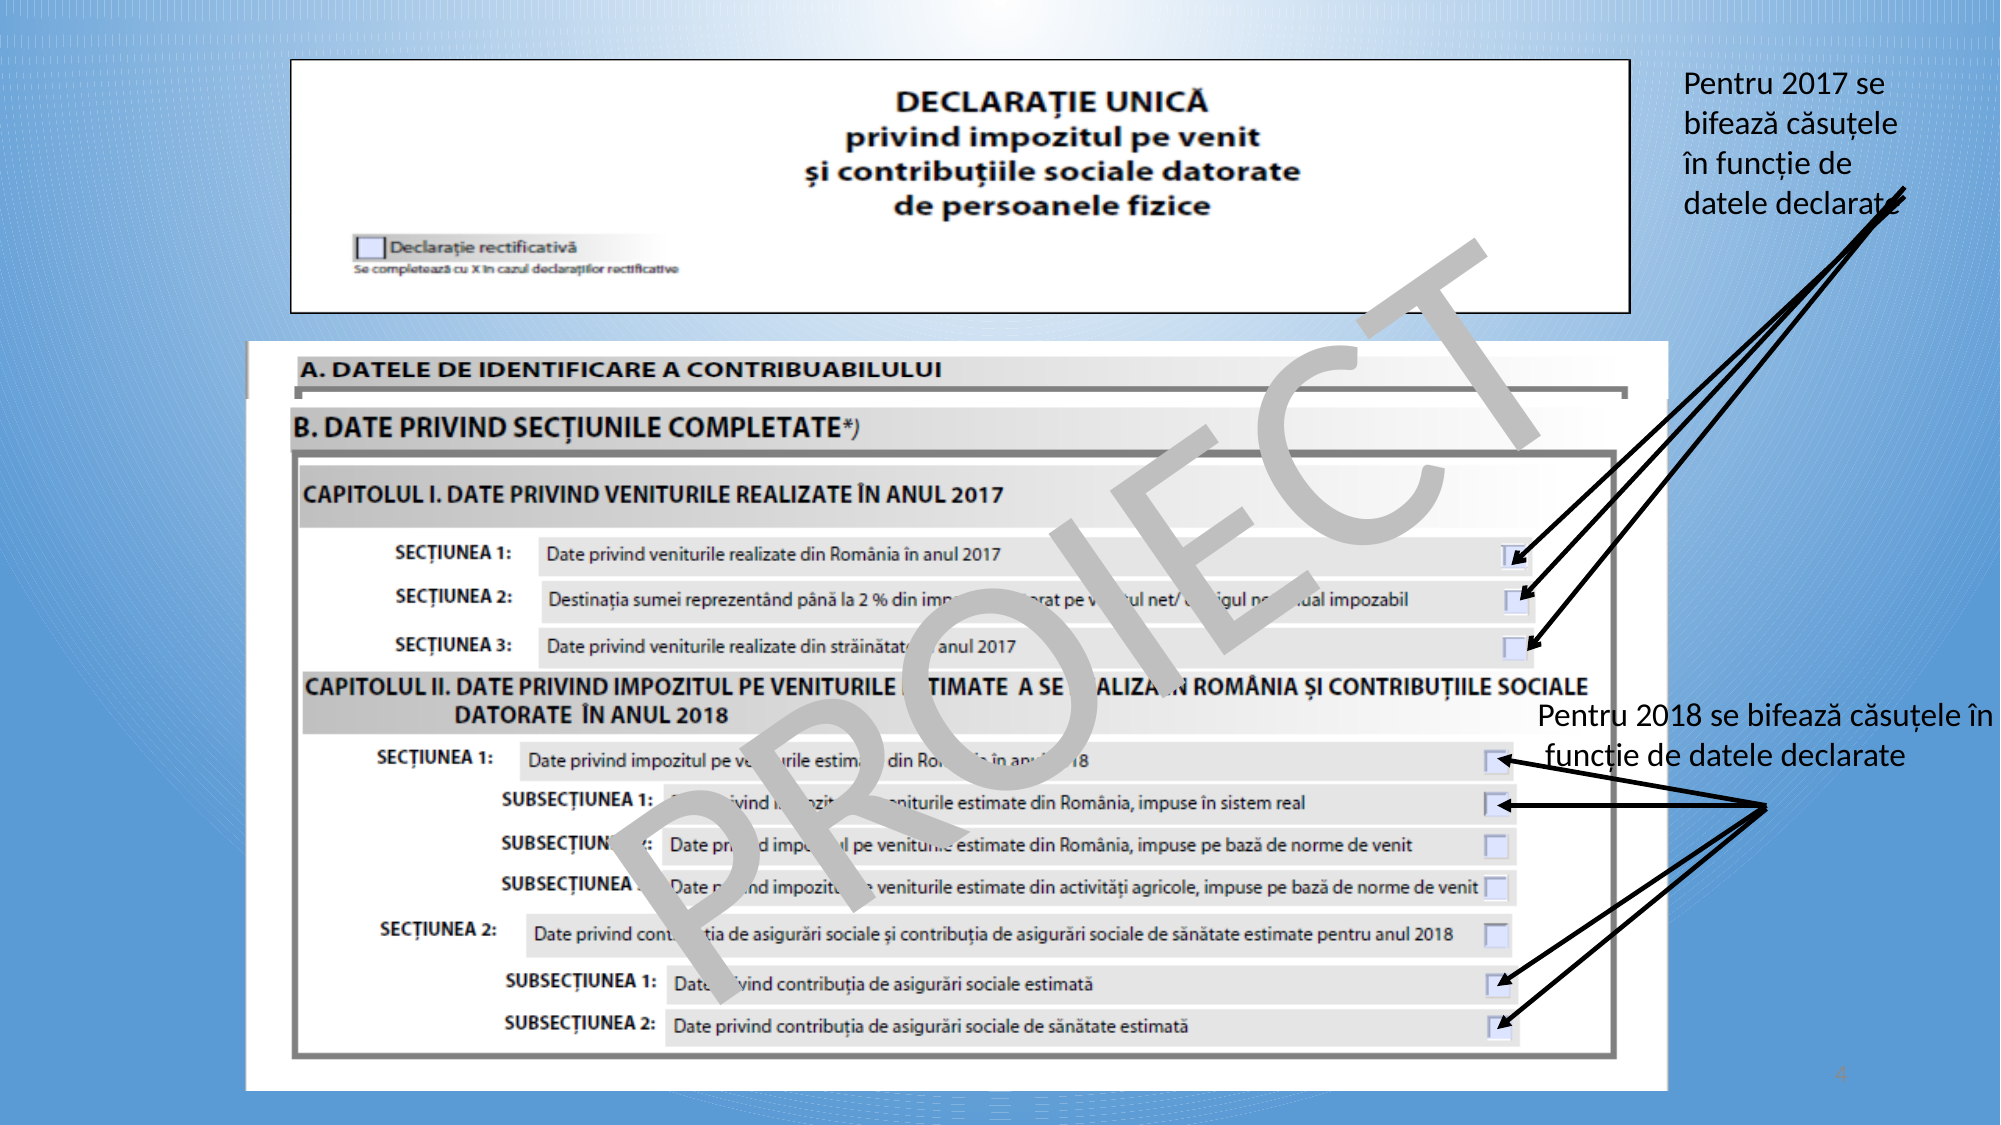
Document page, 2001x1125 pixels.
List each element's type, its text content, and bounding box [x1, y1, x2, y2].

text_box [1631, 187, 1905, 196]
text_box Pentru 2018 se bifează căsuțele în funcție de datele declarate [1669, 686, 2000, 781]
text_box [1497, 808, 1767, 1030]
text_box PROIECT [1116, 314, 1511, 341]
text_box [1519, 566, 1905, 601]
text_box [1527, 601, 1905, 651]
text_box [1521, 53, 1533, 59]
slide_number 4 [1412, 1042, 1863, 1103]
text_box Pentru 2017 se bifează căsuțele în funcție de datele declarate [1668, 53, 1943, 229]
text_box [1511, 196, 1905, 566]
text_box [1497, 758, 1767, 805]
picture [290, 59, 1631, 314]
picture [245, 341, 1669, 1091]
